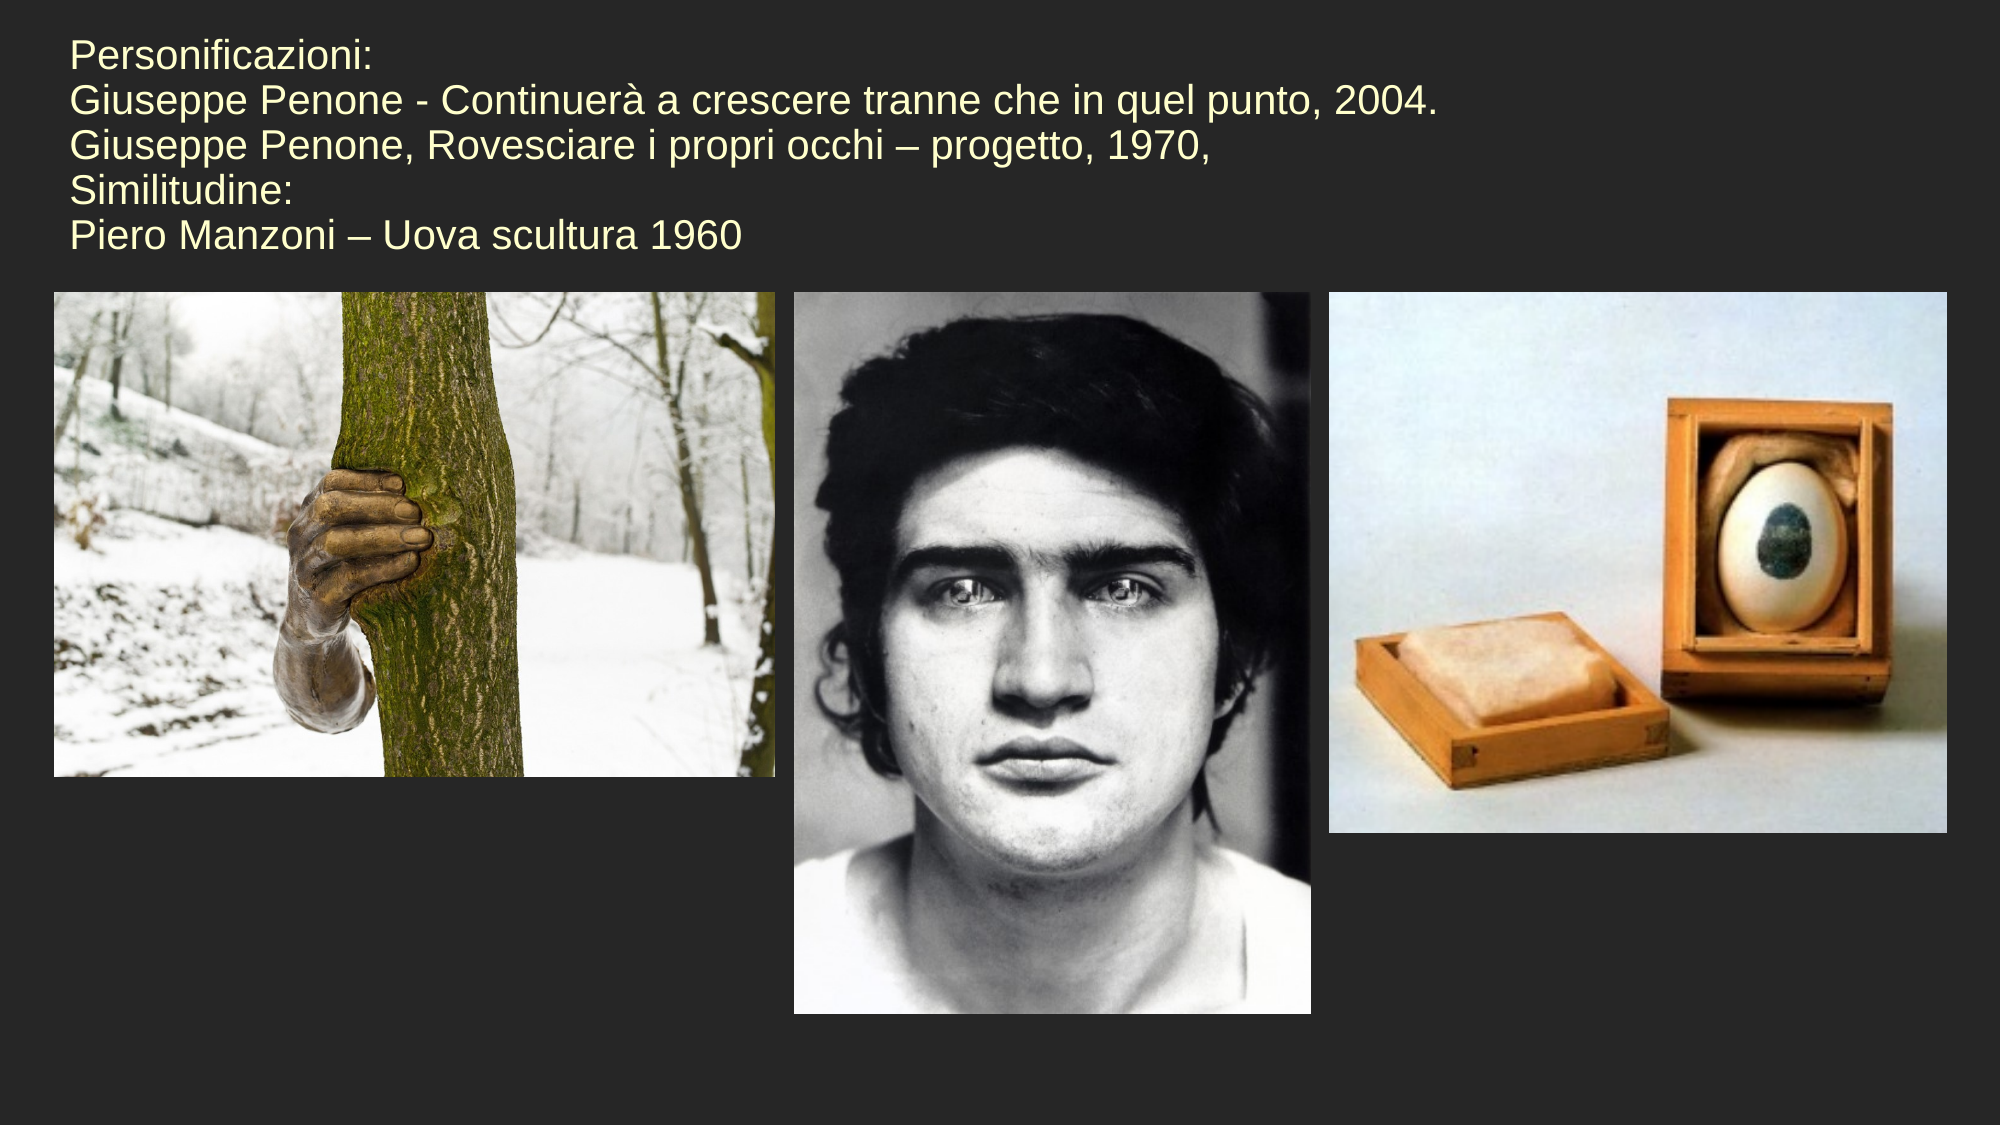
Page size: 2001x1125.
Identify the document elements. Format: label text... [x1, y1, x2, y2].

picture [794, 292, 1311, 1014]
picture [54, 292, 775, 777]
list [1329, 292, 1948, 833]
title Personificazioni: Giuseppe Penone - Continuerà a crescere tranne che in quel punto, 2004. Giuseppe Penone, Rovesciare i propri occhi – progetto, 1970, Similitudine: Piero Manzoni – Uova scultura 1960 [54, 14, 1863, 278]
